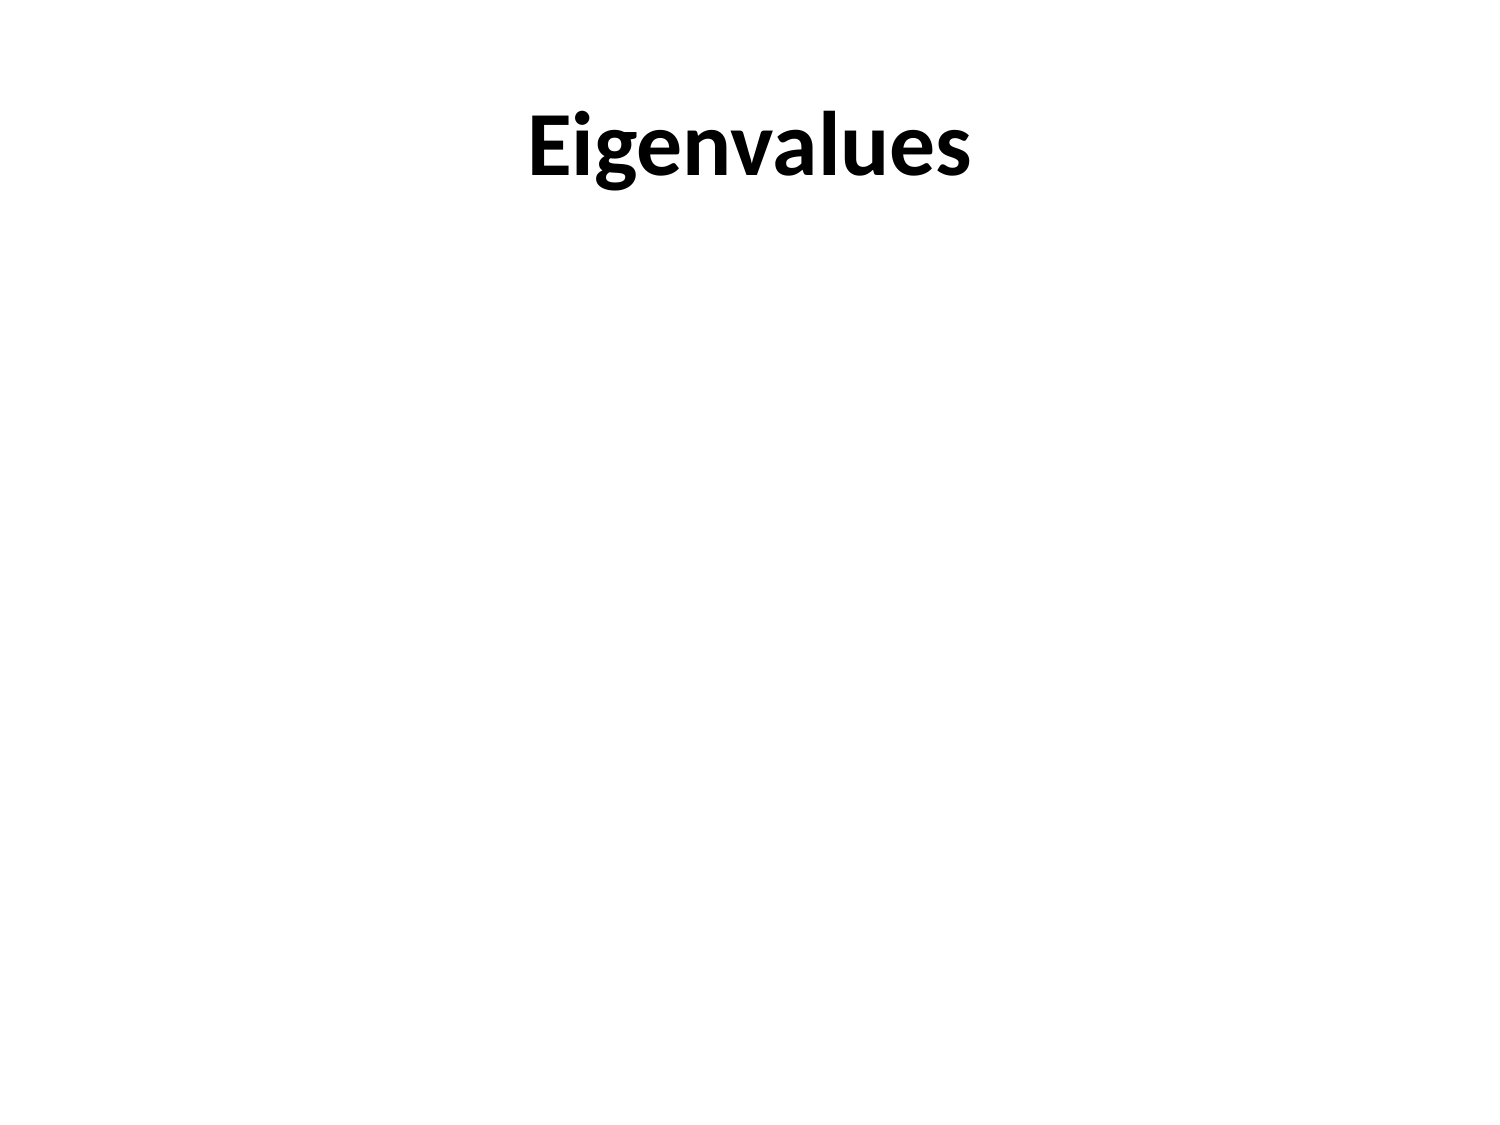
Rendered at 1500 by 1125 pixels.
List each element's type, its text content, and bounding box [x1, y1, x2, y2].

title Eigenvalues [75, 45, 1425, 233]
